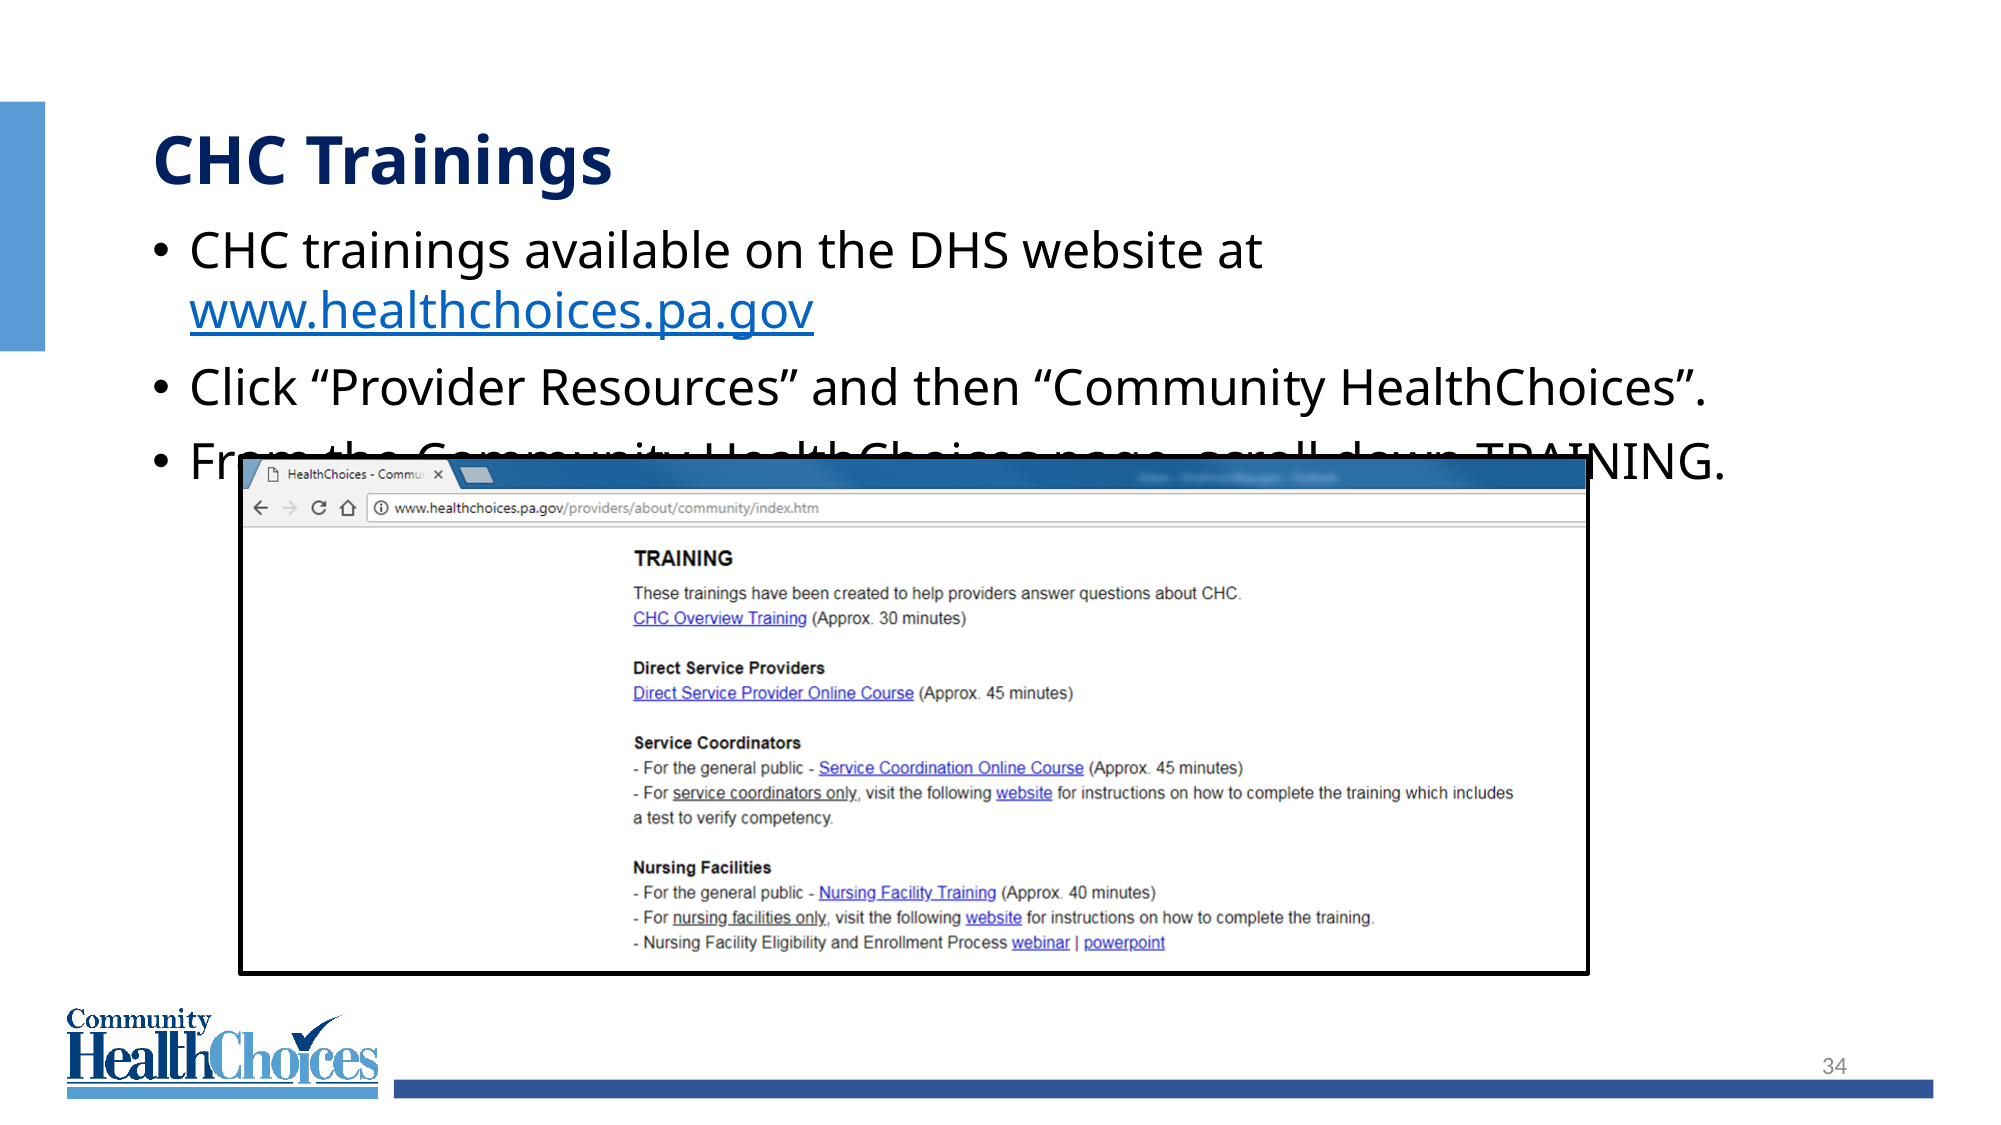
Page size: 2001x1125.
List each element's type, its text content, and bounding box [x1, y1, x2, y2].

picture [242, 458, 1586, 972]
list CHC trainings available on the DHS website at www.healthchoices.pa.gov Click “Provider Resources” and then “Community HealthChoices”. From the Community HealthChoices page, scroll down TRAINING. [137, 218, 1863, 1014]
slide_number 34 [1412, 1034, 1863, 1095]
picture [67, 1008, 378, 1099]
title CHC Trainings [137, 54, 1863, 218]
